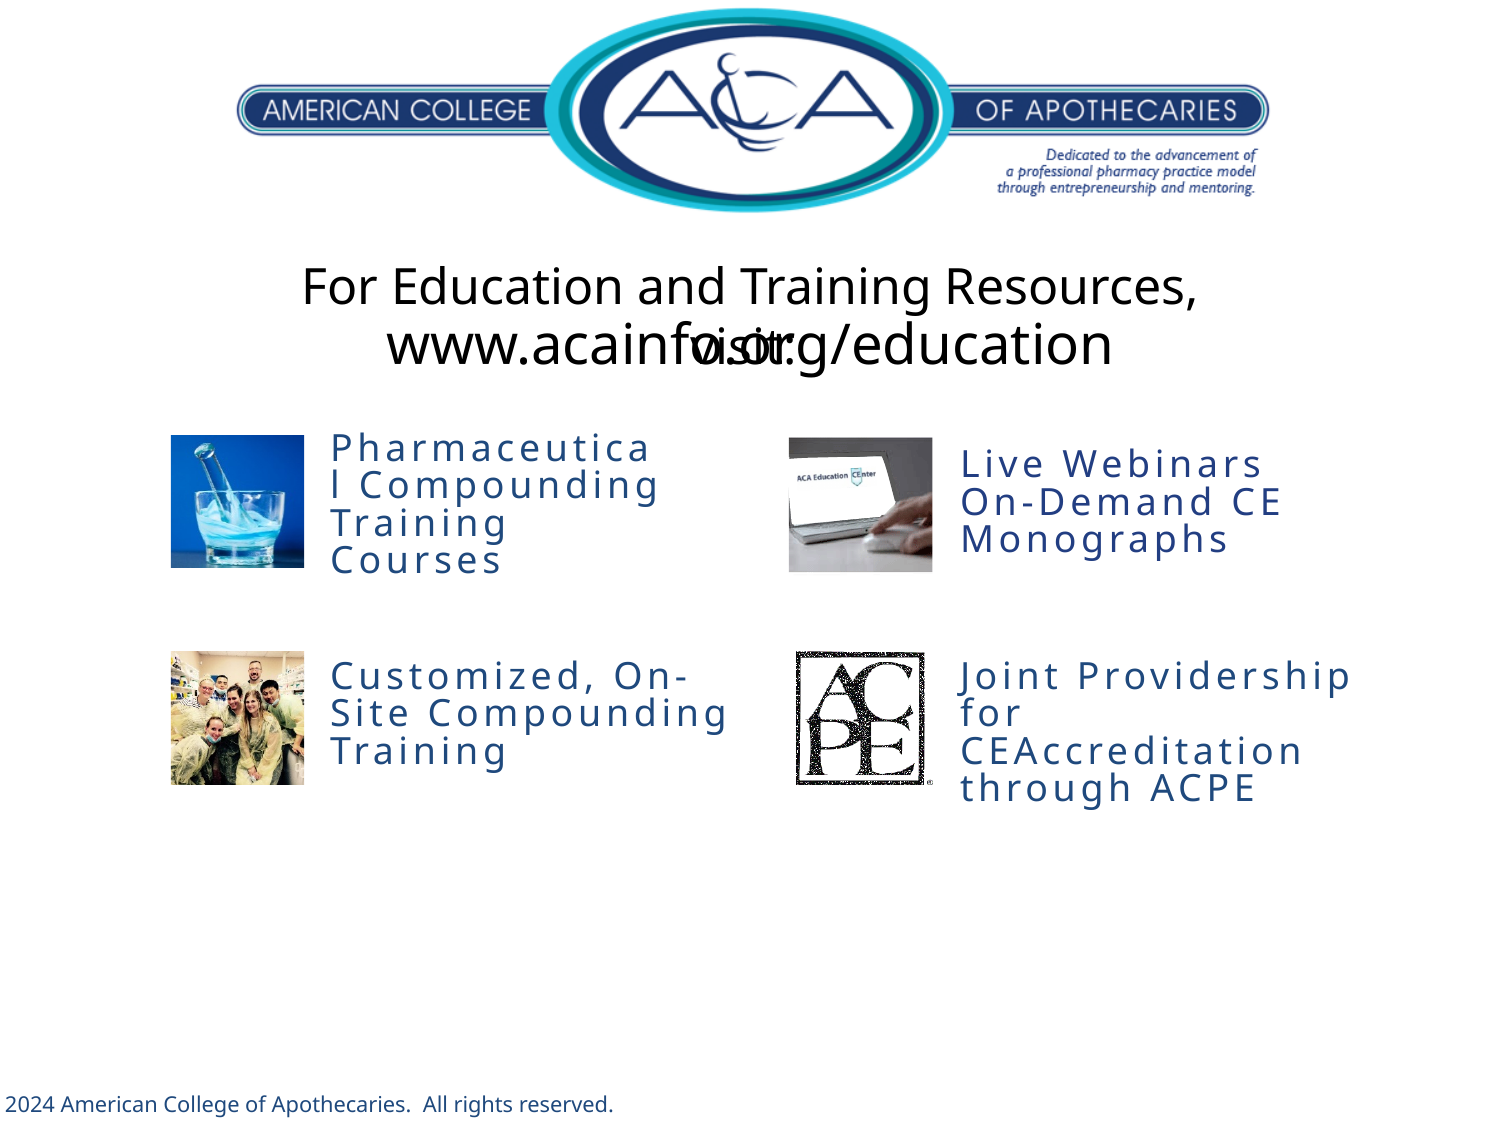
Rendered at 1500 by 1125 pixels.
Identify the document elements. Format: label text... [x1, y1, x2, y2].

text_box Customized, On-Site Compounding Training [315, 651, 755, 780]
text_box For Education and Training Resources, visit: [237, 246, 1263, 382]
picture [170, 435, 305, 568]
text_box © 2024 American College of Apothecaries. All rights reserved. [0, 1083, 630, 1125]
picture [192, 6, 1308, 225]
picture [788, 435, 933, 583]
text_box Joint Providership for CEAccreditation through ACPE [945, 651, 1382, 817]
text_box Pharmaceutical Compounding Training Courses [315, 423, 674, 588]
picture [796, 651, 933, 786]
picture [170, 651, 305, 786]
text_box Live Webinars On-Demand CE Monographs [945, 440, 1358, 568]
